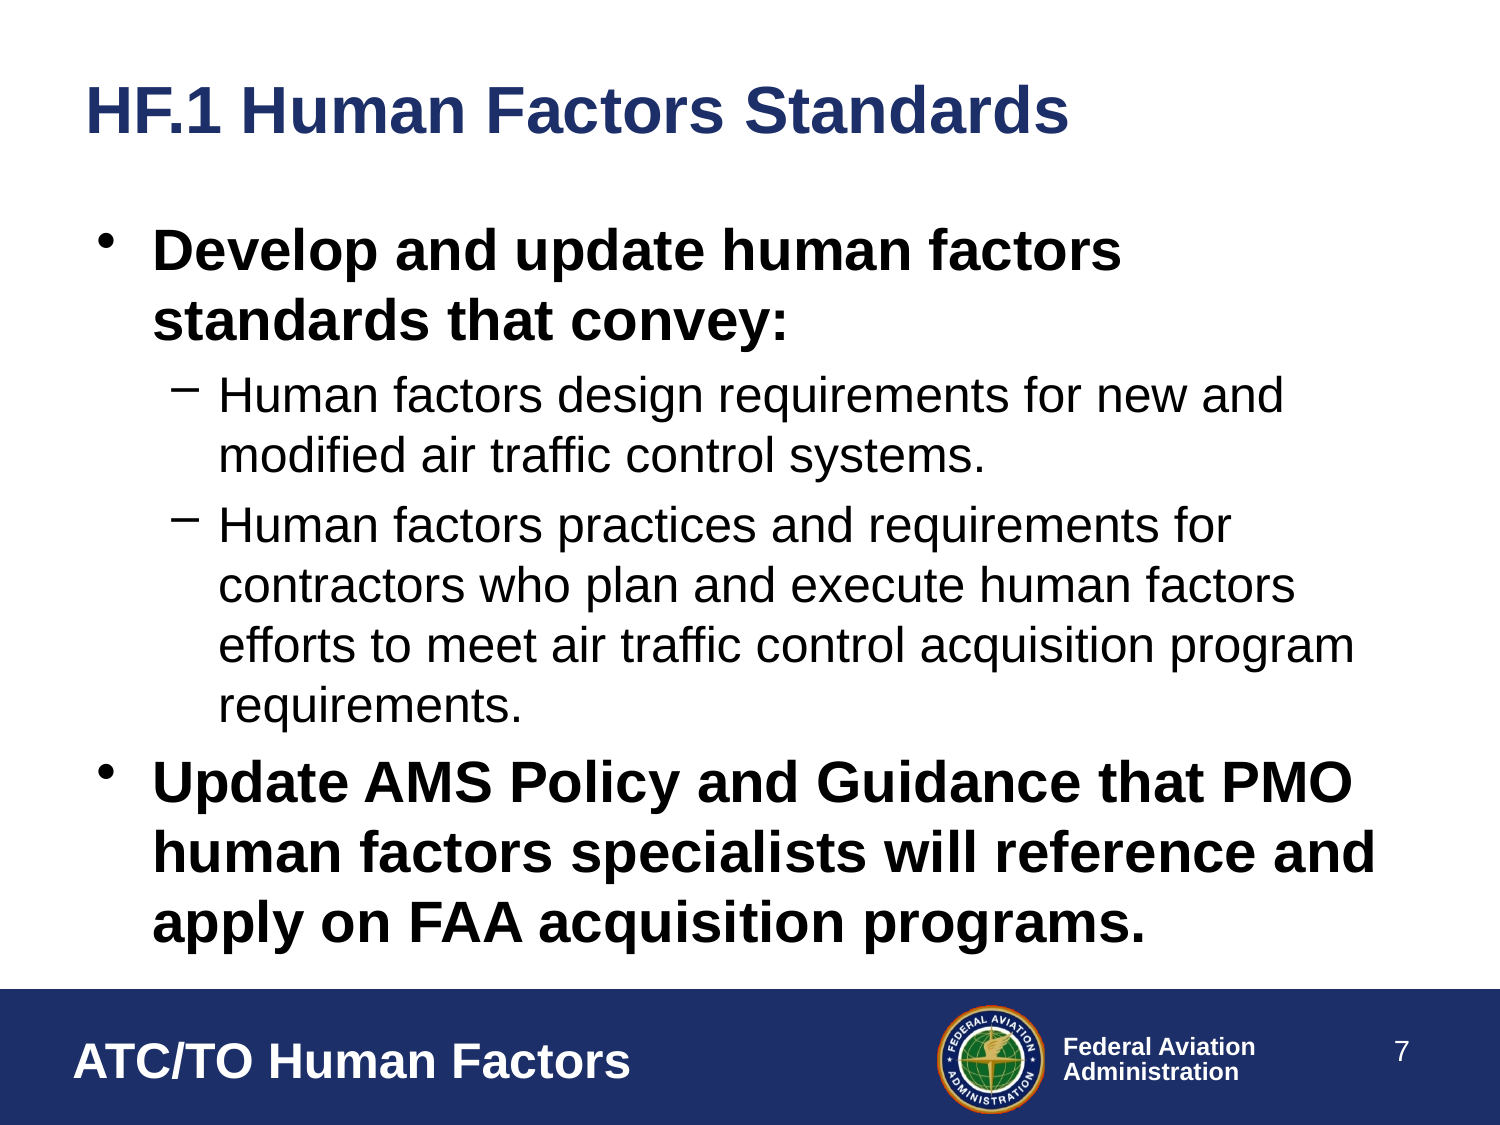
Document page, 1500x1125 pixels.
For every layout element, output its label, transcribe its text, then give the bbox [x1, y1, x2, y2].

list Develop and update human factors standards that convey: Human factors design requirements for new and modified air traffic control systems. Human factors practices and requirements for contractors who plan and execute human factors efforts to meet air traffic control acquisition program requirements. Update AMS Policy and Guidance that PMO human factors specialists will reference and apply on FAA acquisition programs. [81, 204, 1402, 925]
title HF.1 Human Factors Standards [70, 56, 1461, 157]
picture [936, 1004, 1045, 1114]
slide_number 7 [1074, 1024, 1425, 1103]
